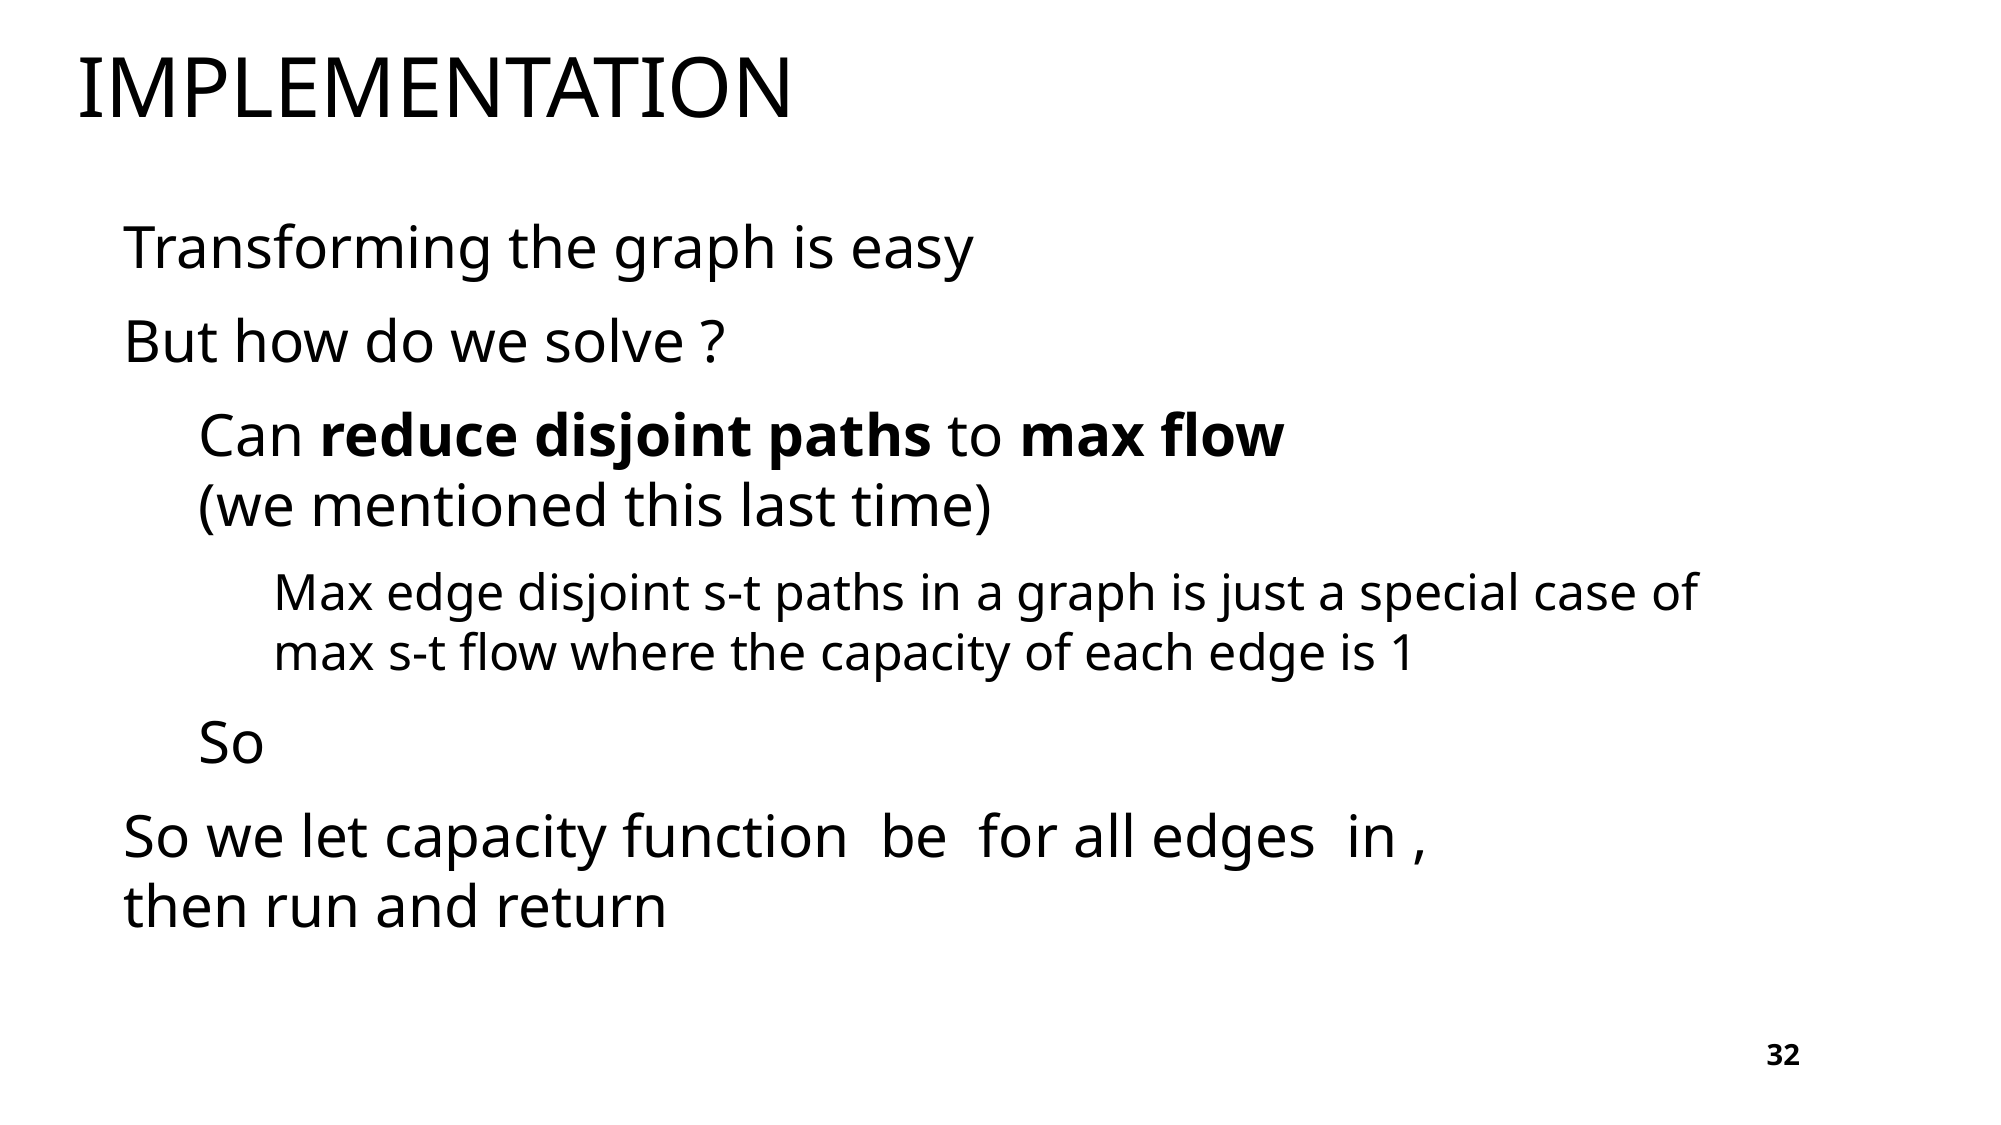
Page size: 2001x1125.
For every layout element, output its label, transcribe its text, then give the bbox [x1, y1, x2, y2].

slide_number 32 [1724, 1026, 1816, 1087]
title Implementation [62, 0, 1938, 169]
